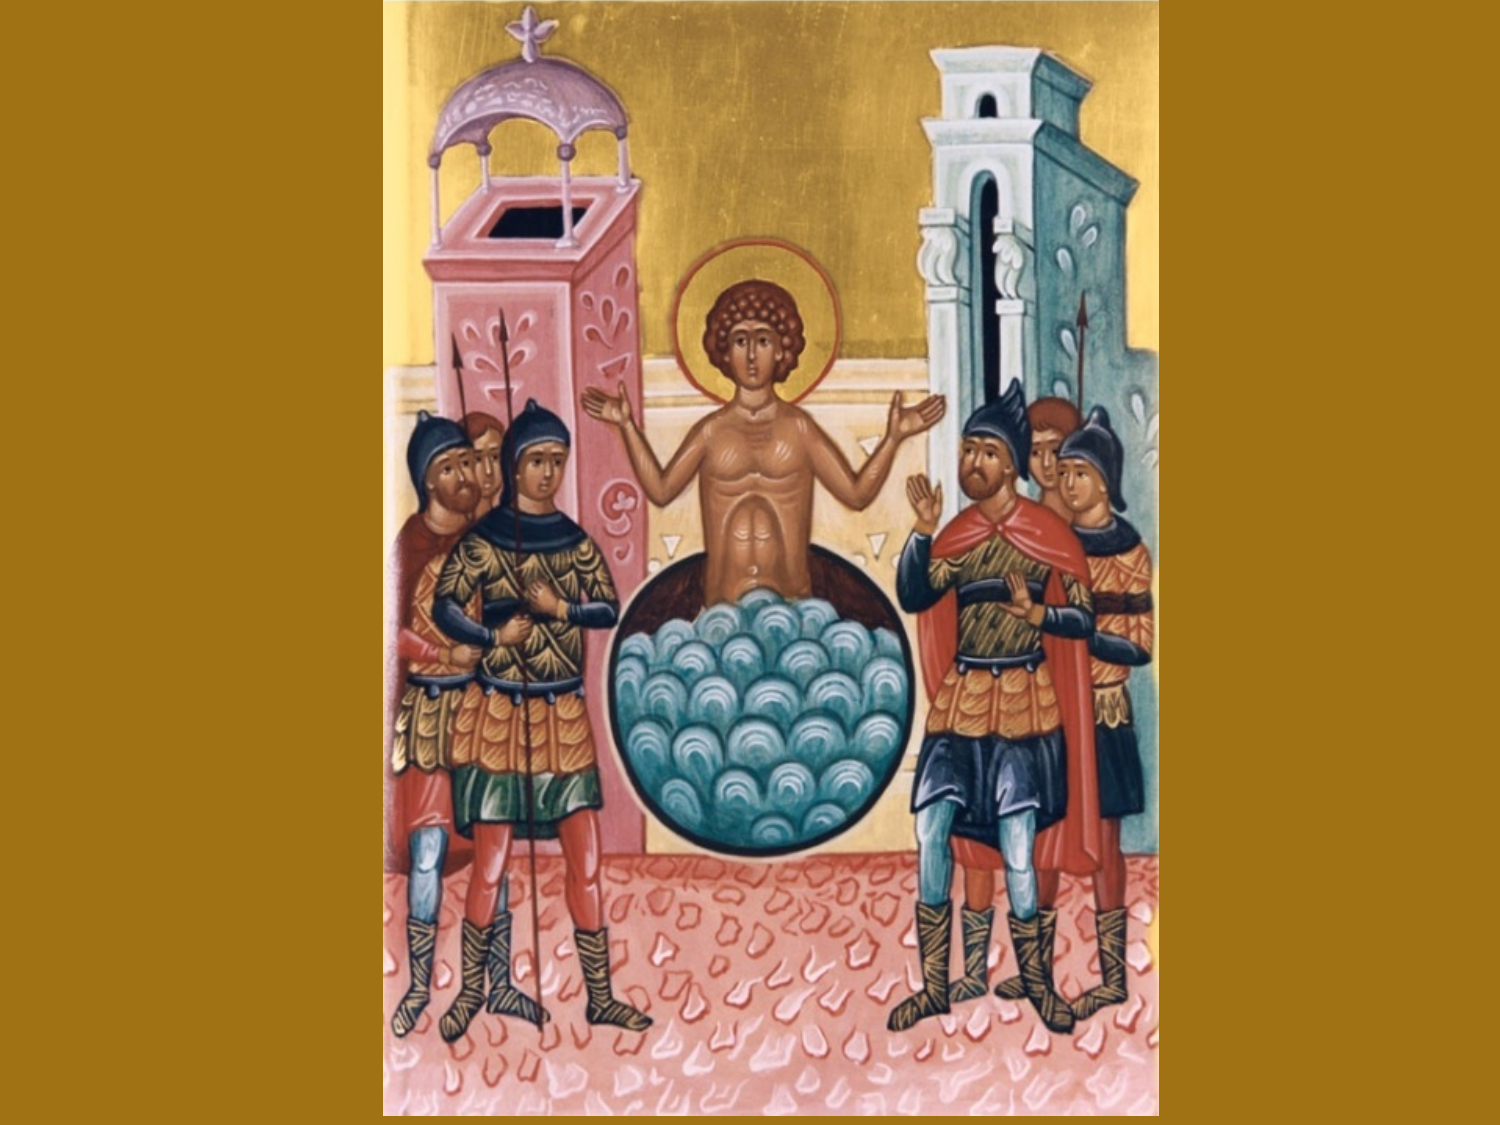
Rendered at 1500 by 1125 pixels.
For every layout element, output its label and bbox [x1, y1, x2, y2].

picture [383, 0, 1159, 1116]
